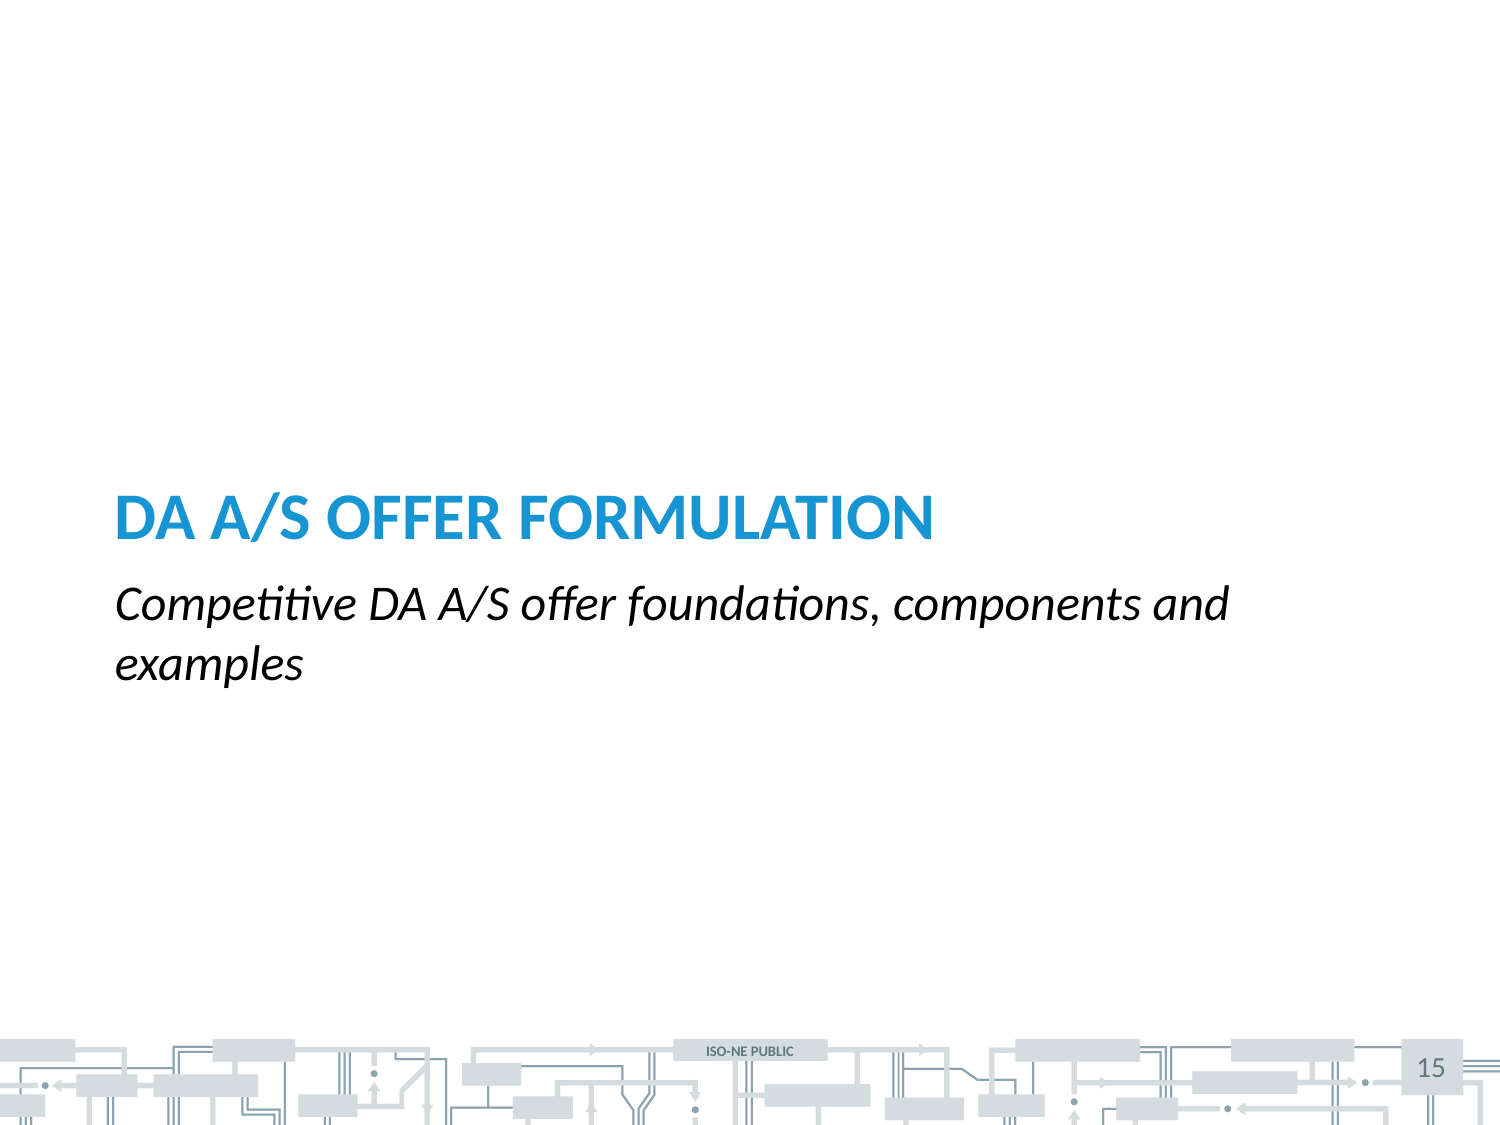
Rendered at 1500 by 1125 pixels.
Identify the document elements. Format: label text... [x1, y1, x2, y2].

title DA A/S Offer Formulation [99, 337, 1375, 561]
picture [0, 1031, 1500, 1125]
list Competitive DA A/S offer foundations, components and examples [99, 562, 1375, 809]
slide_number 15 [1400, 1044, 1463, 1088]
